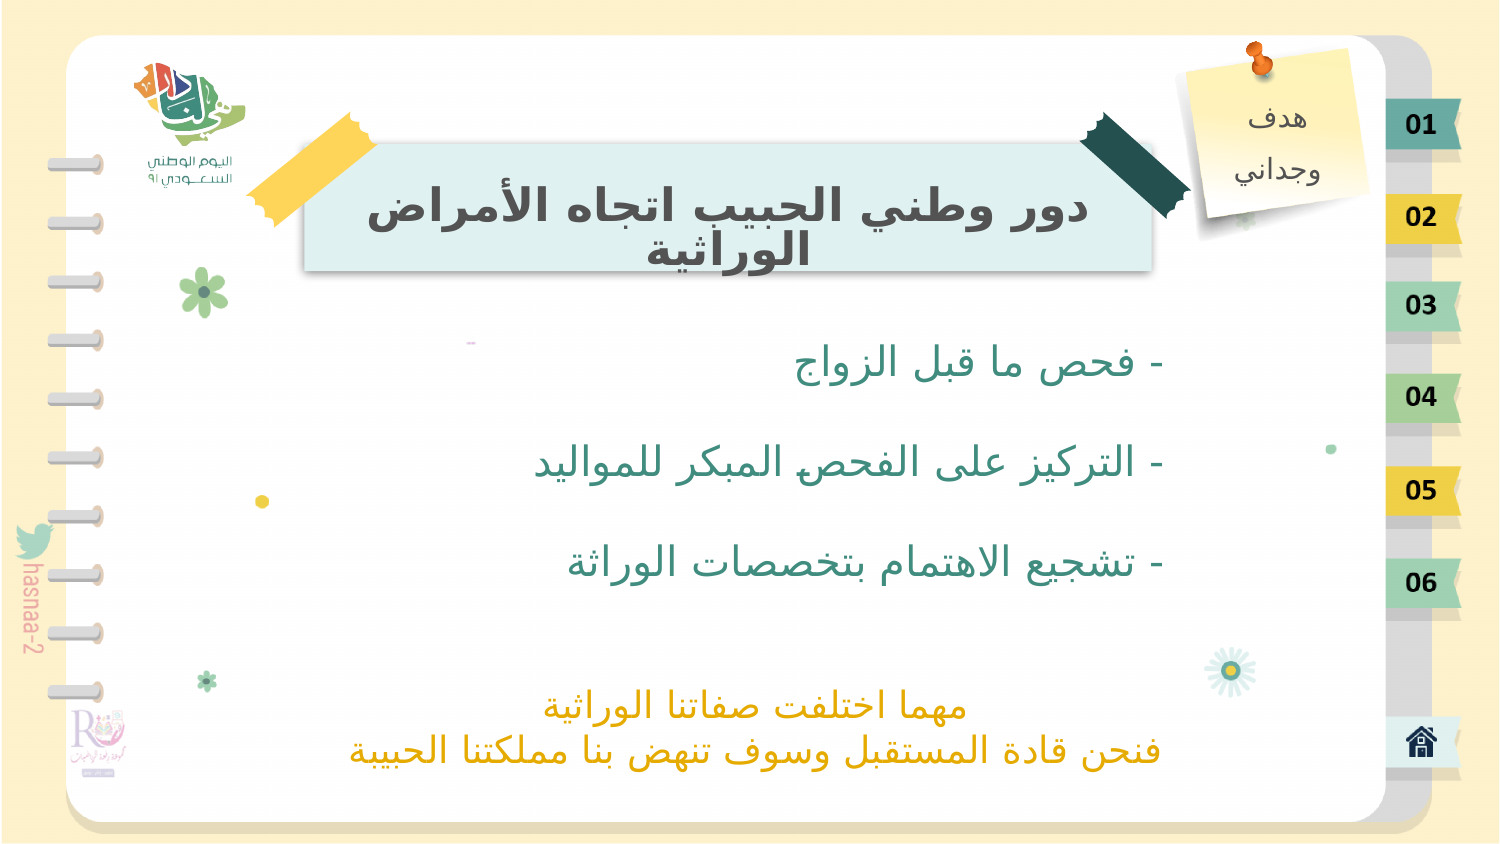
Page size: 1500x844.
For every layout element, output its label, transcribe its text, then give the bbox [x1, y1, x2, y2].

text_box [243, 105, 1184, 272]
text_box مهما اختلفت صفاتنا الوراثية فنحن قادة المستقبل وسوف تنهض بنا مملكتنا الحبيبة [233, 660, 1267, 787]
text_box - فحص ما قبل الزواج - التركيز على الفحص المبكر للمواليد - تشجيع الاهتمام بتخصصات الوراثة [277, 264, 1185, 635]
picture [0, 0, 1500, 844]
